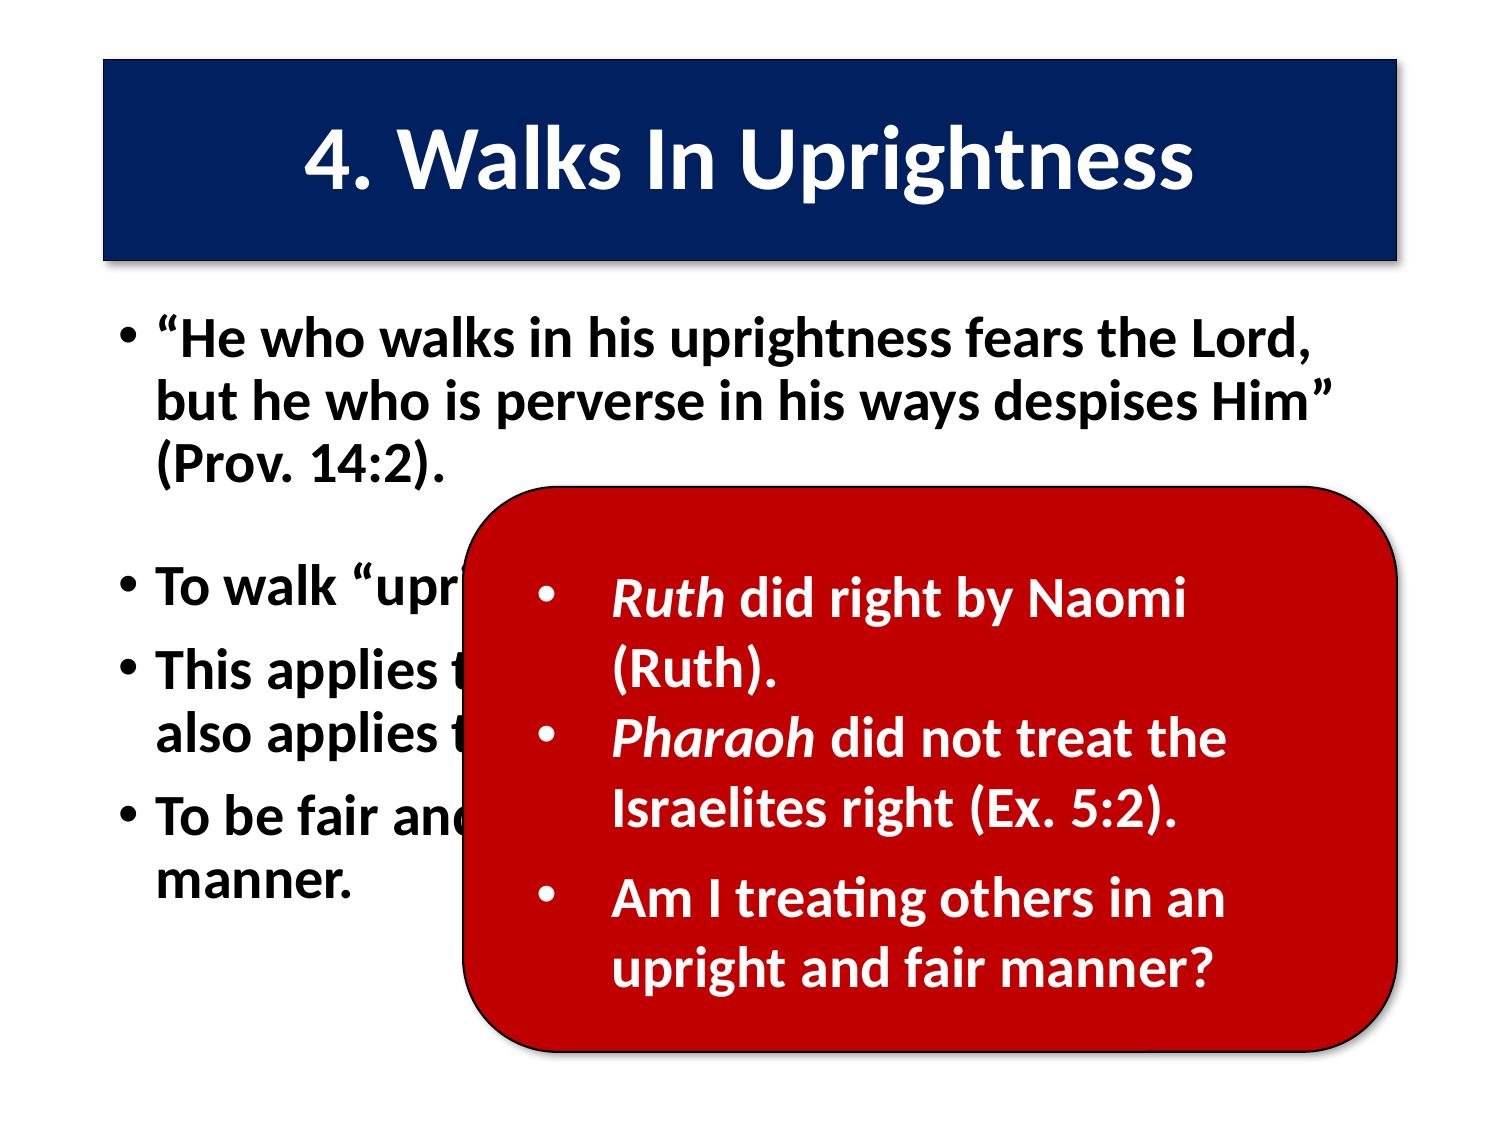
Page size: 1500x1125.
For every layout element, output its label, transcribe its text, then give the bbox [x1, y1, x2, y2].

title 4. Walks In Uprightness [103, 59, 1397, 261]
text_box [462, 485, 1398, 1053]
list “He who walks in his uprightness fears the Lord, but he who is perverse in his ways despises Him” (Prov. 14:2). To walk “upright” means to walk a straight line. This applies to the way we walk before God, but also applies to the way we treat others. To be fair and just, to treat others in an upright manner. [103, 299, 1397, 1014]
text_box Ruth did right by Naomi (Ruth). Pharaoh did not treat the Israelites right (Ex. 5:2). Am I treating others in an upright and fair manner? [521, 551, 1322, 1007]
